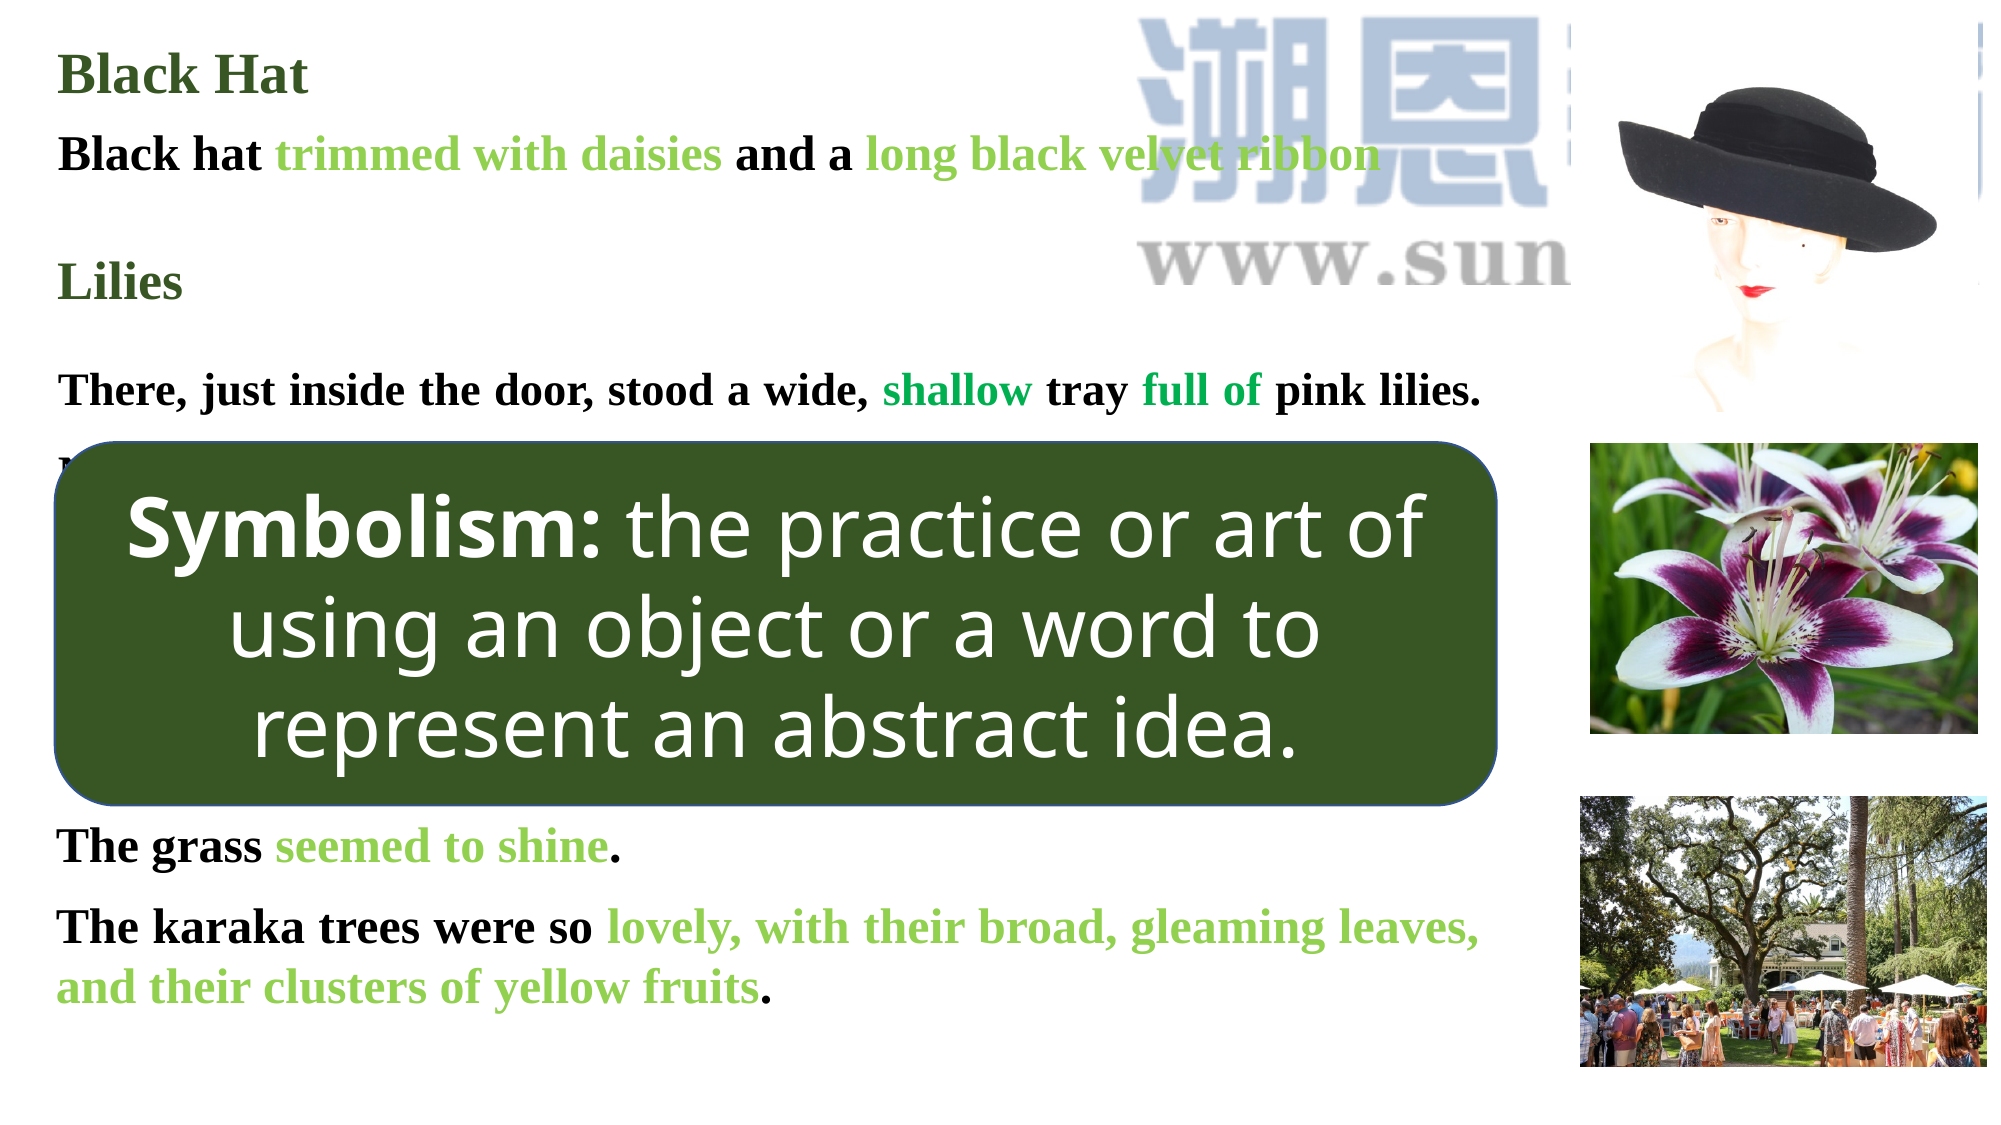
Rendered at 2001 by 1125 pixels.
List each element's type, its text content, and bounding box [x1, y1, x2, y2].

text_box Garden The grass seemed to shine. The karaka trees were so lovely, with their broad, gleaming leaves, and their clusters of yellow fruits. [40, 721, 1495, 1125]
list Black Hat Black hat trimmed with daisies and a long black velvet ribbon [42, 35, 1497, 210]
picture [1580, 796, 1987, 1067]
text_box Symbolism: the practice or art of using an object or a word to represent an abstract idea. [53, 441, 1498, 807]
picture [1589, 443, 1978, 734]
text_box Lilies There, just inside the door, stood a wide, shallow tray full of pink lilies. No other kind. Nothing but lilies – canna lilies, big pink flowers, wide open, radiant, almost frighteningly alive on bright crimson stems. [42, 245, 1497, 665]
picture [1134, 6, 1983, 413]
